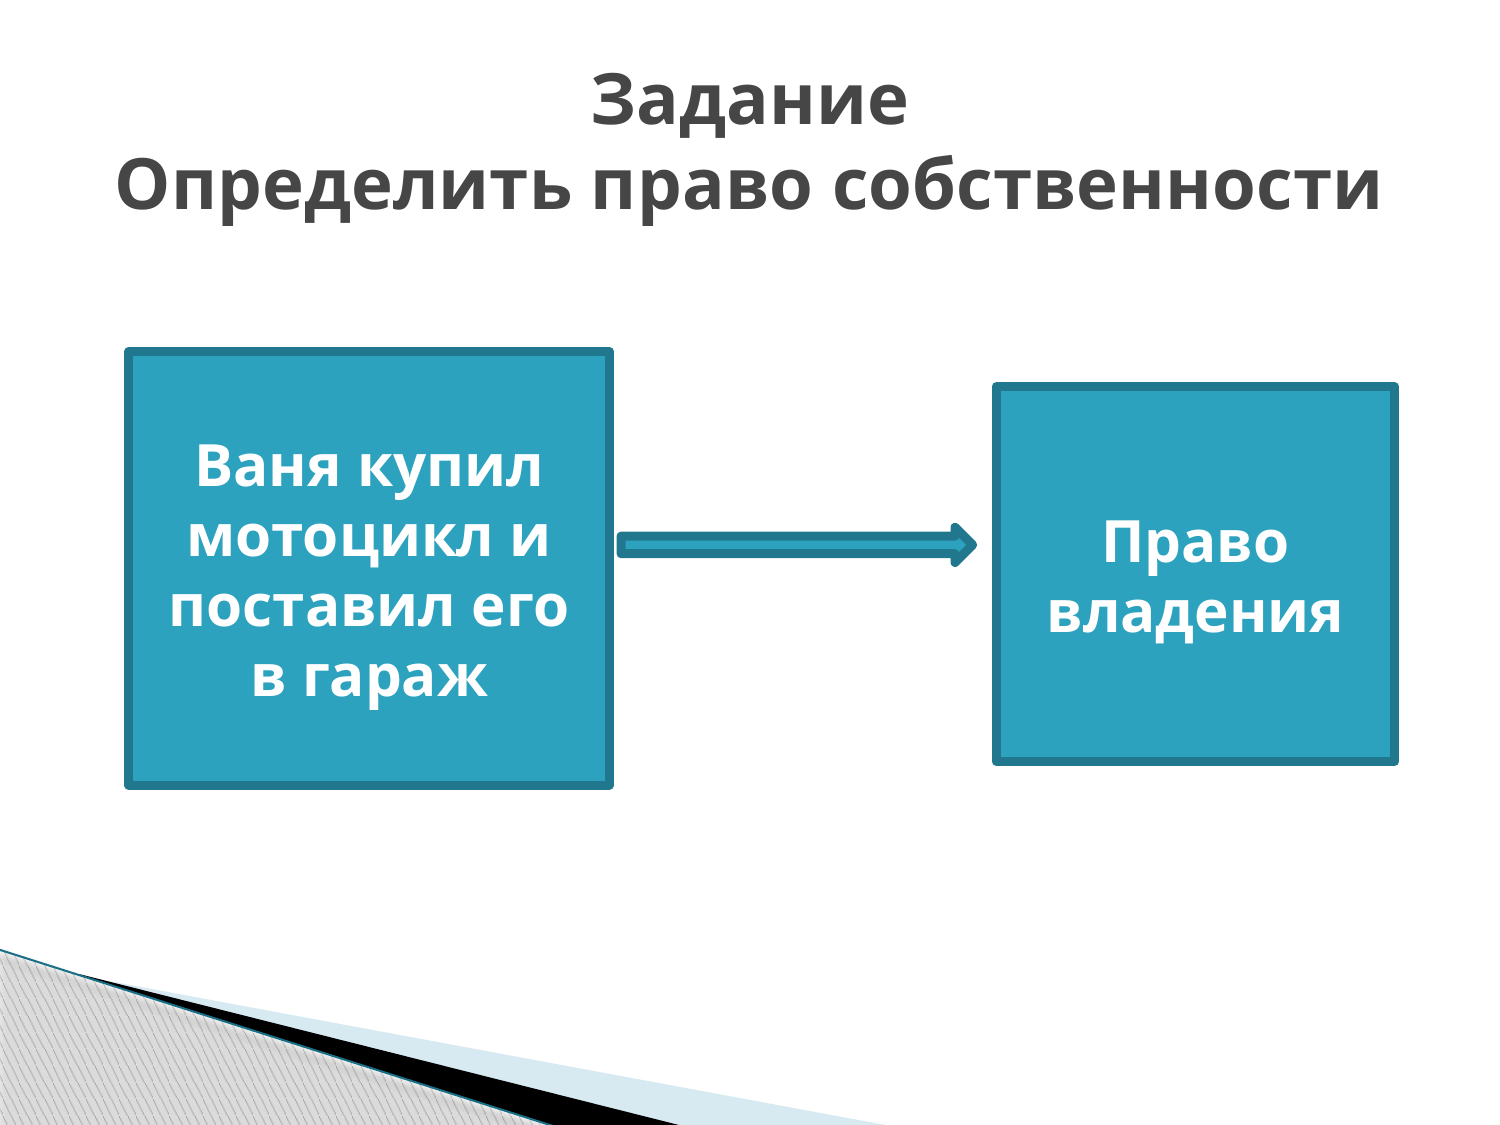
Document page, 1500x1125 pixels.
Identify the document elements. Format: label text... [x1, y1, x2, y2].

text_box Ваня купил мотоцикл и поставил его в гараж [124, 347, 614, 790]
title Задание Определить право собственности [75, 45, 1425, 233]
text_box [616, 522, 978, 567]
text_box Право владения [992, 382, 1399, 766]
